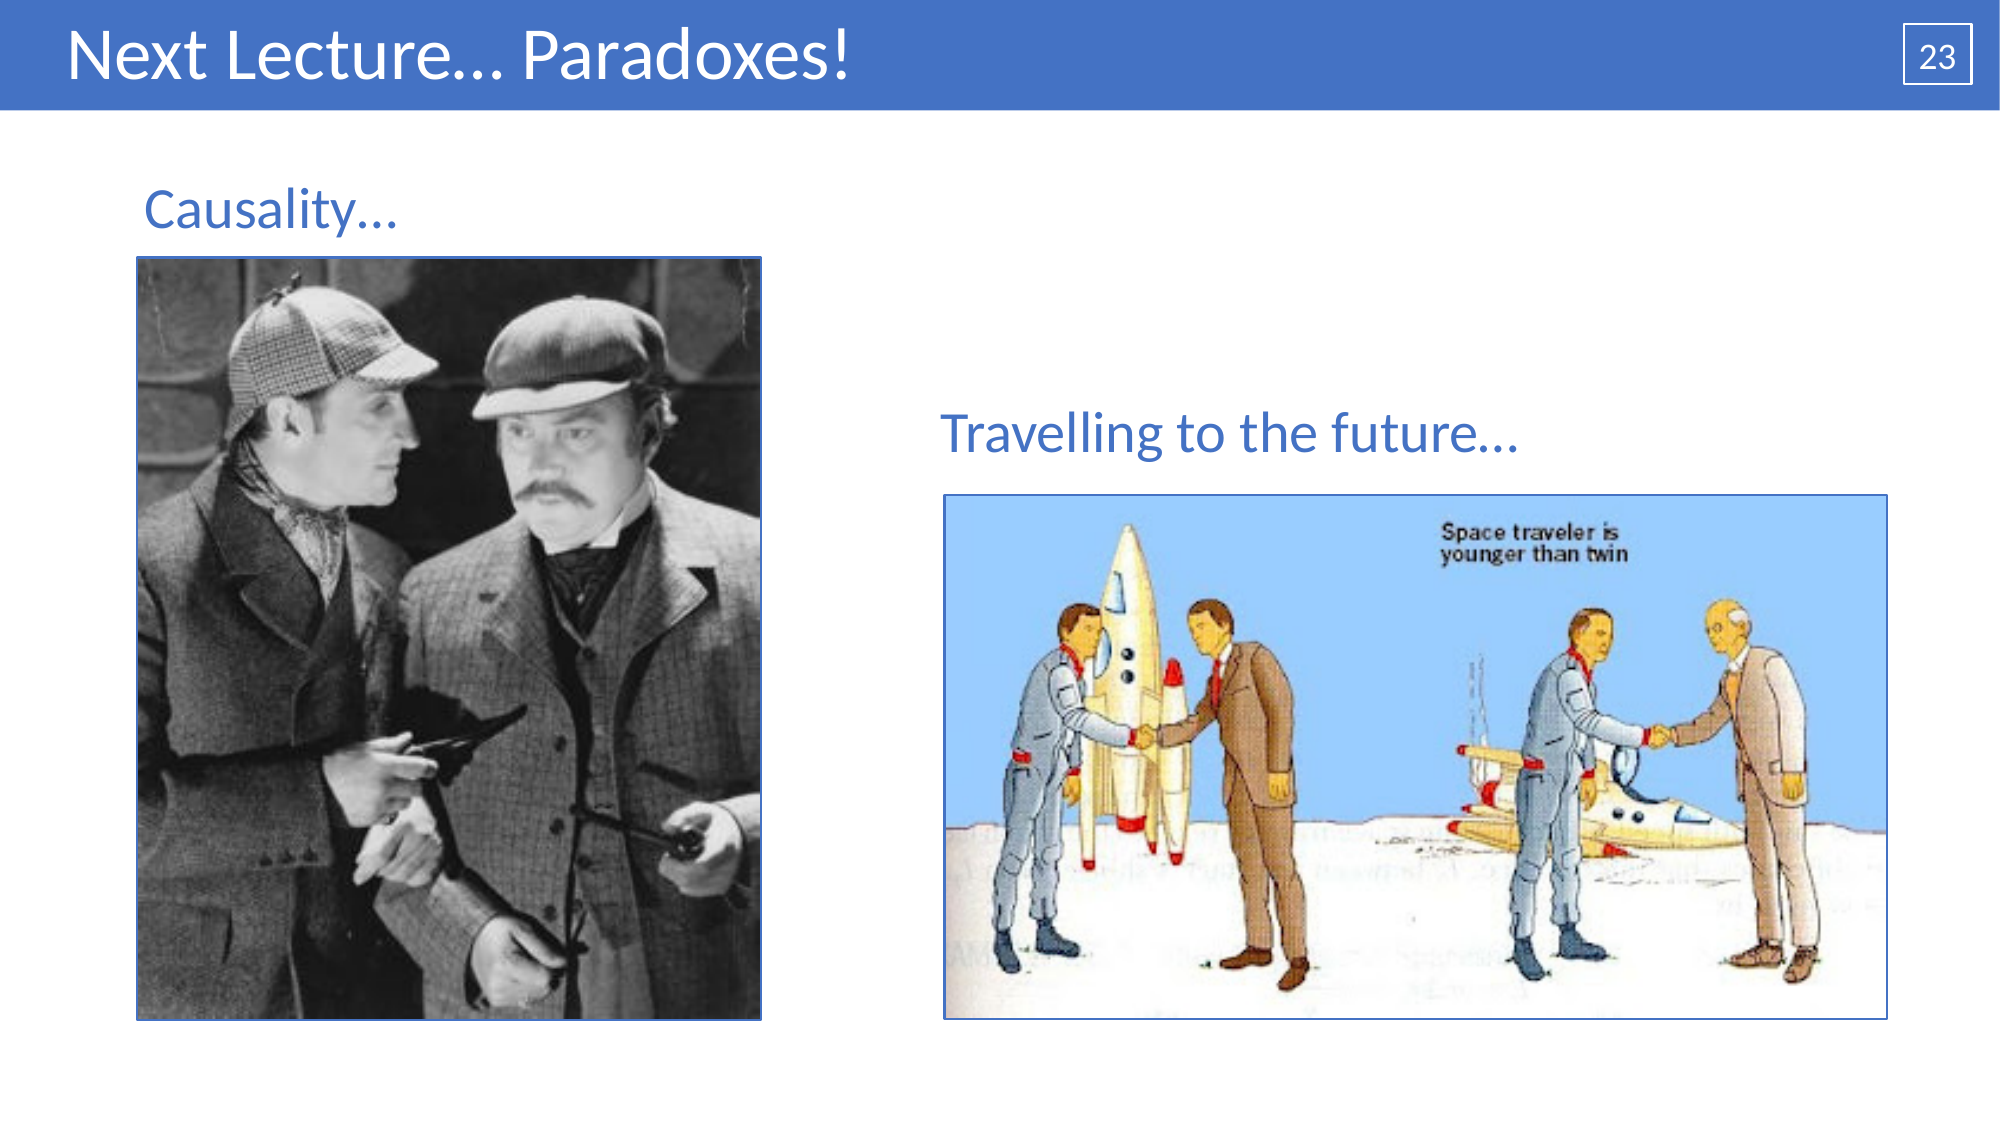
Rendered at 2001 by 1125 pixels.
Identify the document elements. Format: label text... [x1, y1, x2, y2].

picture [137, 258, 760, 1019]
title Next Lecture… Paradoxes! [0, 0, 2000, 111]
text_box Travelling to the future… [925, 386, 1535, 471]
picture [945, 496, 1887, 1019]
text_box 23 [1903, 24, 1972, 85]
text_box Causality… [129, 162, 413, 248]
